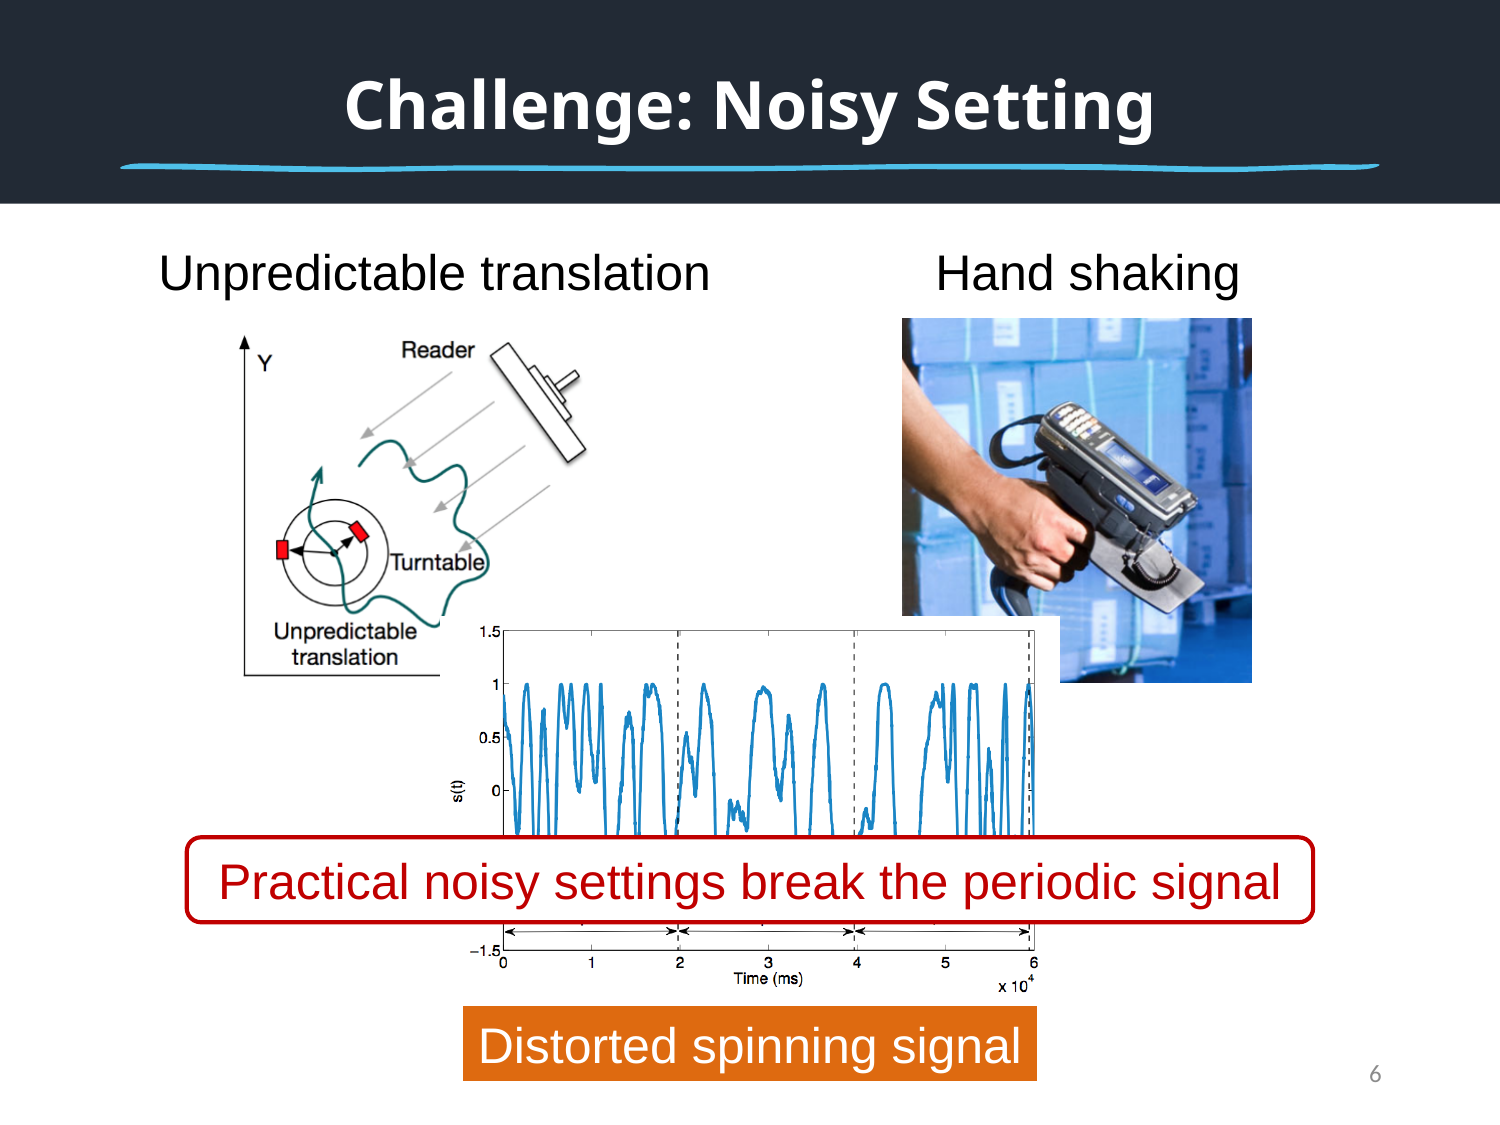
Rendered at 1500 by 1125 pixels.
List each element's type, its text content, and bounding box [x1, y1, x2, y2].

text_box Unpredictable translation [149, 231, 720, 309]
text_box [120, 163, 1380, 173]
text_box Practical noisy settings break the periodic signal [184, 835, 435, 925]
slide_number 6 [1059, 1042, 1397, 1103]
text_box Practical noisy settings break the periodic signal [1068, 835, 1316, 925]
text_box Hand shaking [927, 231, 1250, 309]
title Challenge: Noisy Setting [120, 41, 1380, 165]
text_box [0, 0, 1500, 206]
picture [223, 309, 1252, 1004]
text_box Distorted spinning signal [463, 1010, 1037, 1081]
